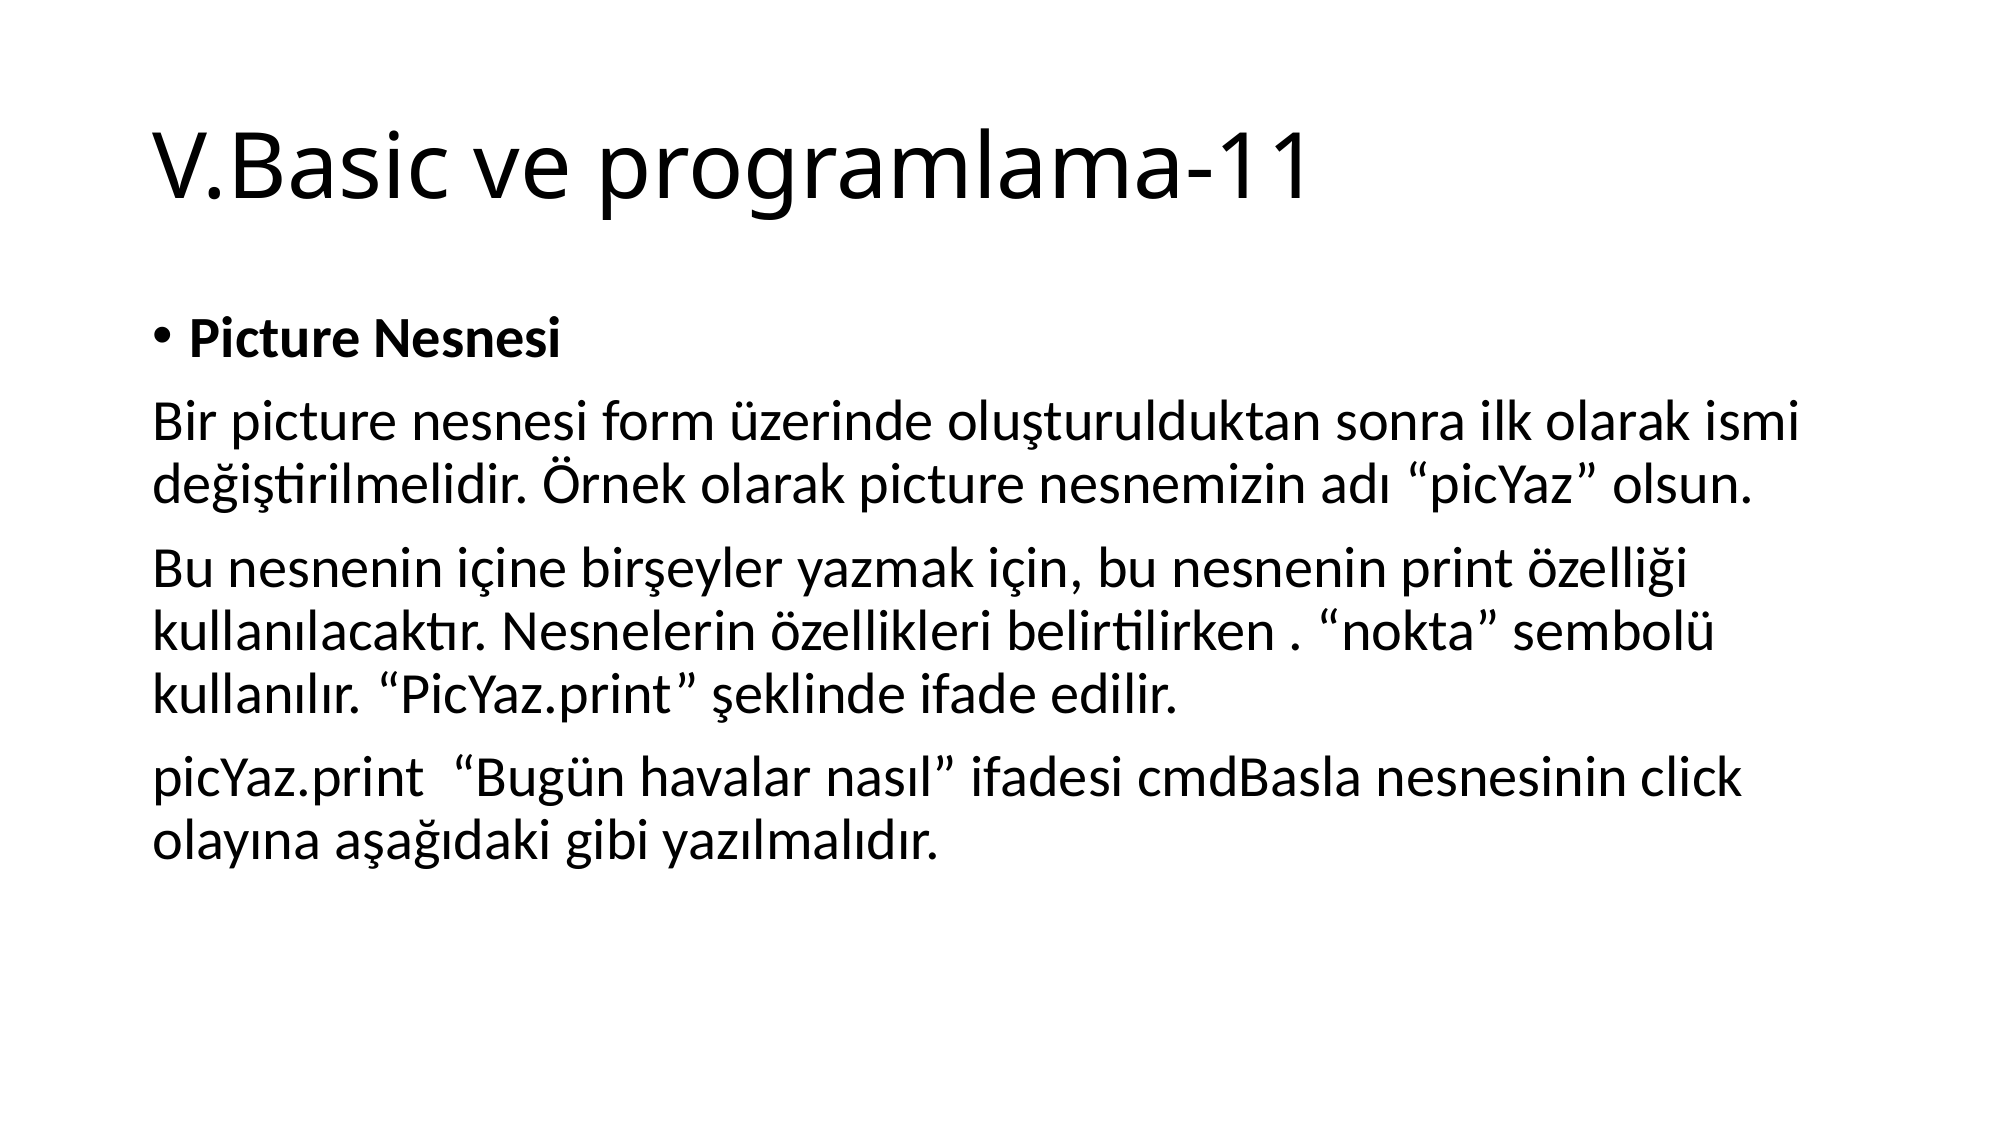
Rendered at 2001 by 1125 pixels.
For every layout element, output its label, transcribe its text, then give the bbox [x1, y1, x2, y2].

list Picture Nesnesi Bir picture nesnesi form üzerinde oluşturulduktan sonra ilk olarak ismi değiştirilmelidir. Örnek olarak picture nesnemizin adı “picYaz” olsun. Bu nesnenin içine birşeyler yazmak için, bu nesnenin print özelliği kullanılacaktır. Nesnelerin özellikleri belirtilirken . “nokta” sembolü kullanılır. “PicYaz.print” şeklinde ifade edilir. picYaz.print “Bugün havalar nasıl” ifadesi cmdBasla nesnesinin click olayına aşağıdaki gibi yazılmalıdır. [137, 299, 1863, 1014]
title V.Basic ve programlama-11 [137, 59, 1863, 278]
